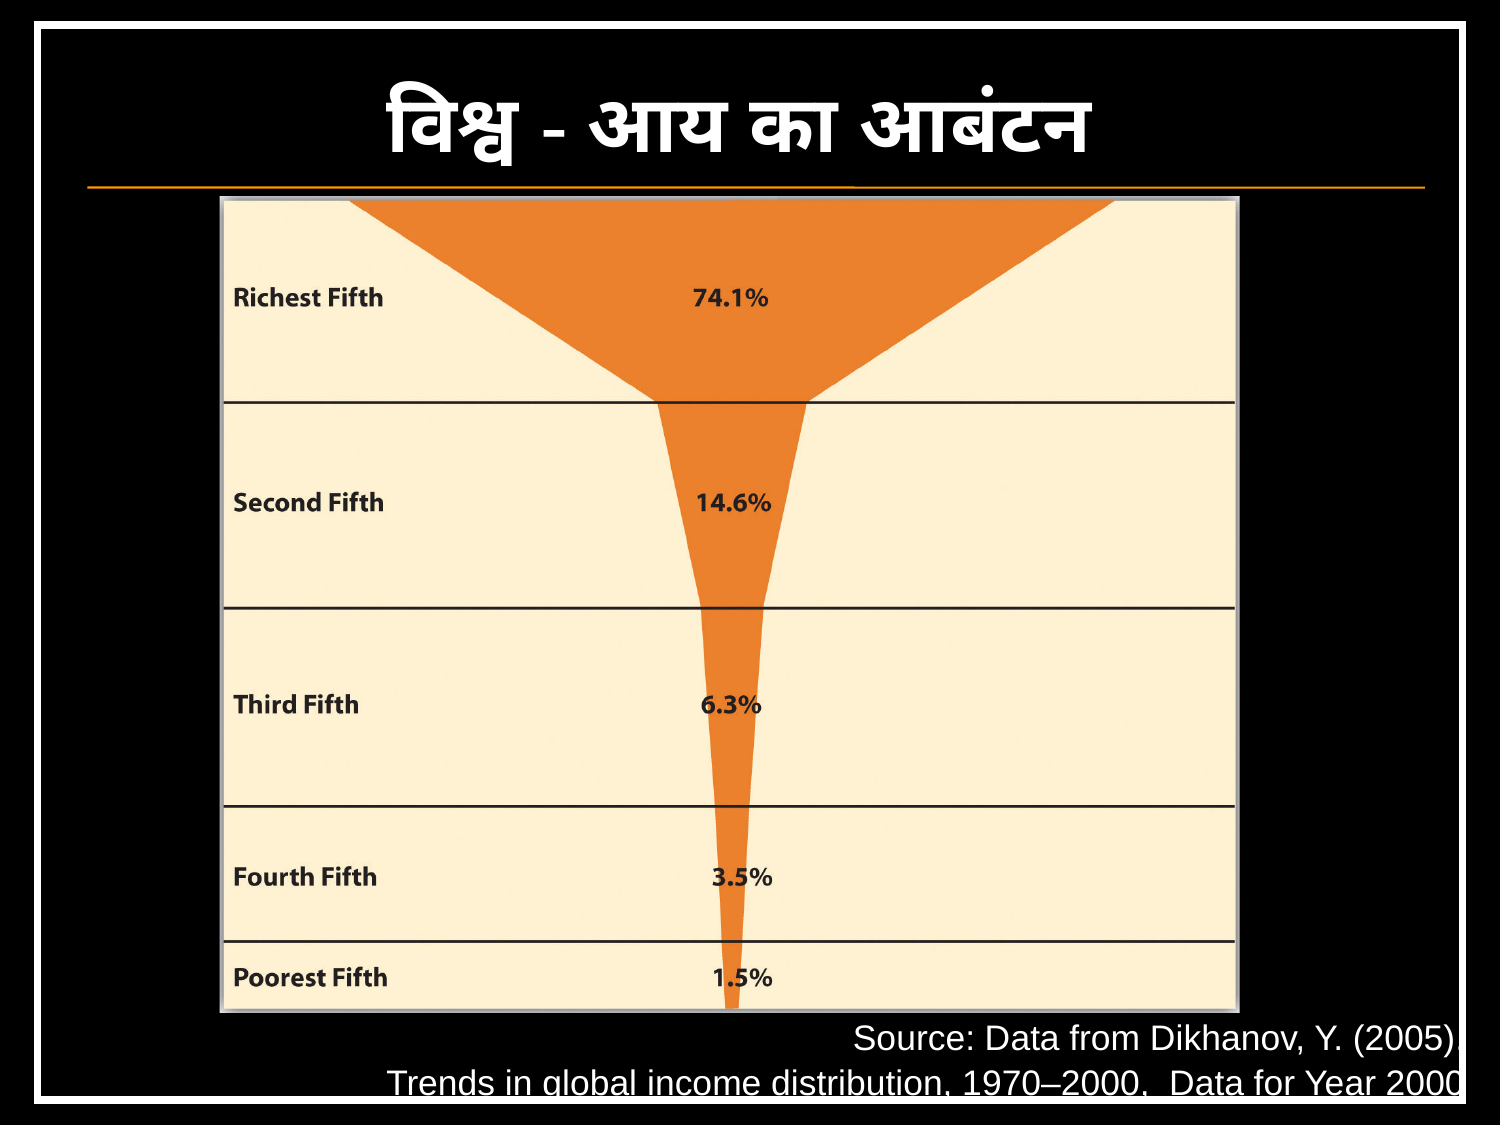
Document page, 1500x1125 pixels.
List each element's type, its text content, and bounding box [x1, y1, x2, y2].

title विश्व - आय का आबंटन [74, 0, 1426, 176]
text_box Source: Data from Dikhanov, Y. (2005). Trends in global income distribution, 1970–2000, Data for Year 2000 [258, 1012, 1490, 1111]
picture [219, 196, 1240, 1013]
